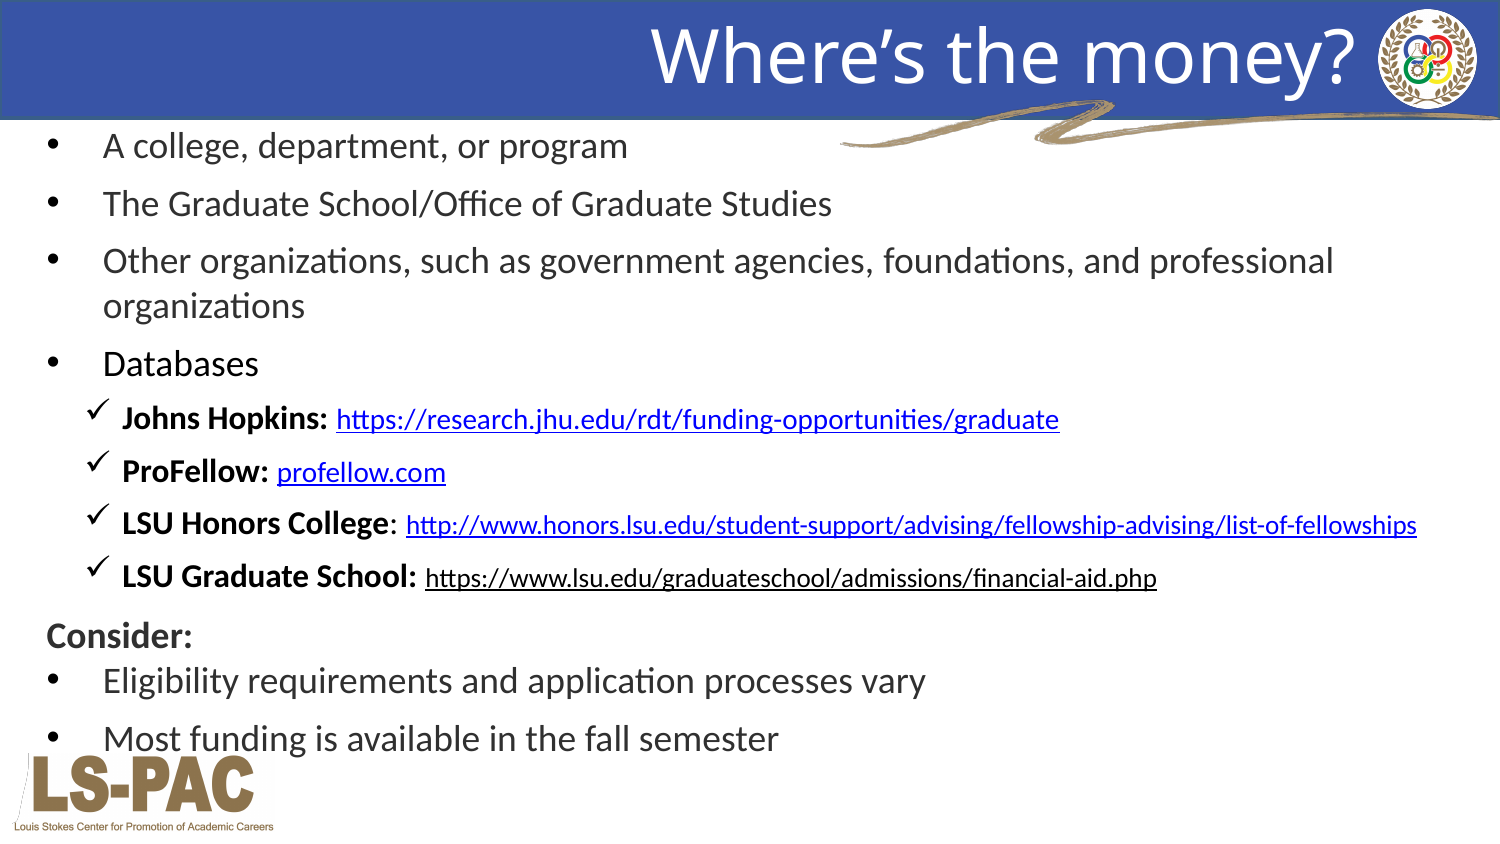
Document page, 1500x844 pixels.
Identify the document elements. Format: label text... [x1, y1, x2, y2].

text_box [626, 131, 1500, 812]
picture [1368, 9, 1500, 115]
title Where’s the money? [74, 0, 1368, 115]
picture [12, 753, 275, 832]
text_box A college, department, or program​ The Graduate School/Office of Graduate Studies​ Other organizations, such as government agencies, foundations, and professional organizations​ Databases Johns Hopkins: https://research.jhu.edu/rdt/funding-opportunities/graduate ProFellow: profellow.com LSU Honors College: http://www.honors.lsu.edu/student-support/advising/fellowship-advising/list-of-fellowships LSU Graduate School: https://www.lsu.edu/graduateschool/admissions/financial-aid.php Consider: Eligibility requirements and application processes vary​ Most funding is available in the fall semester​ ​ ​ ​ ​ [35, 115, 1500, 599]
